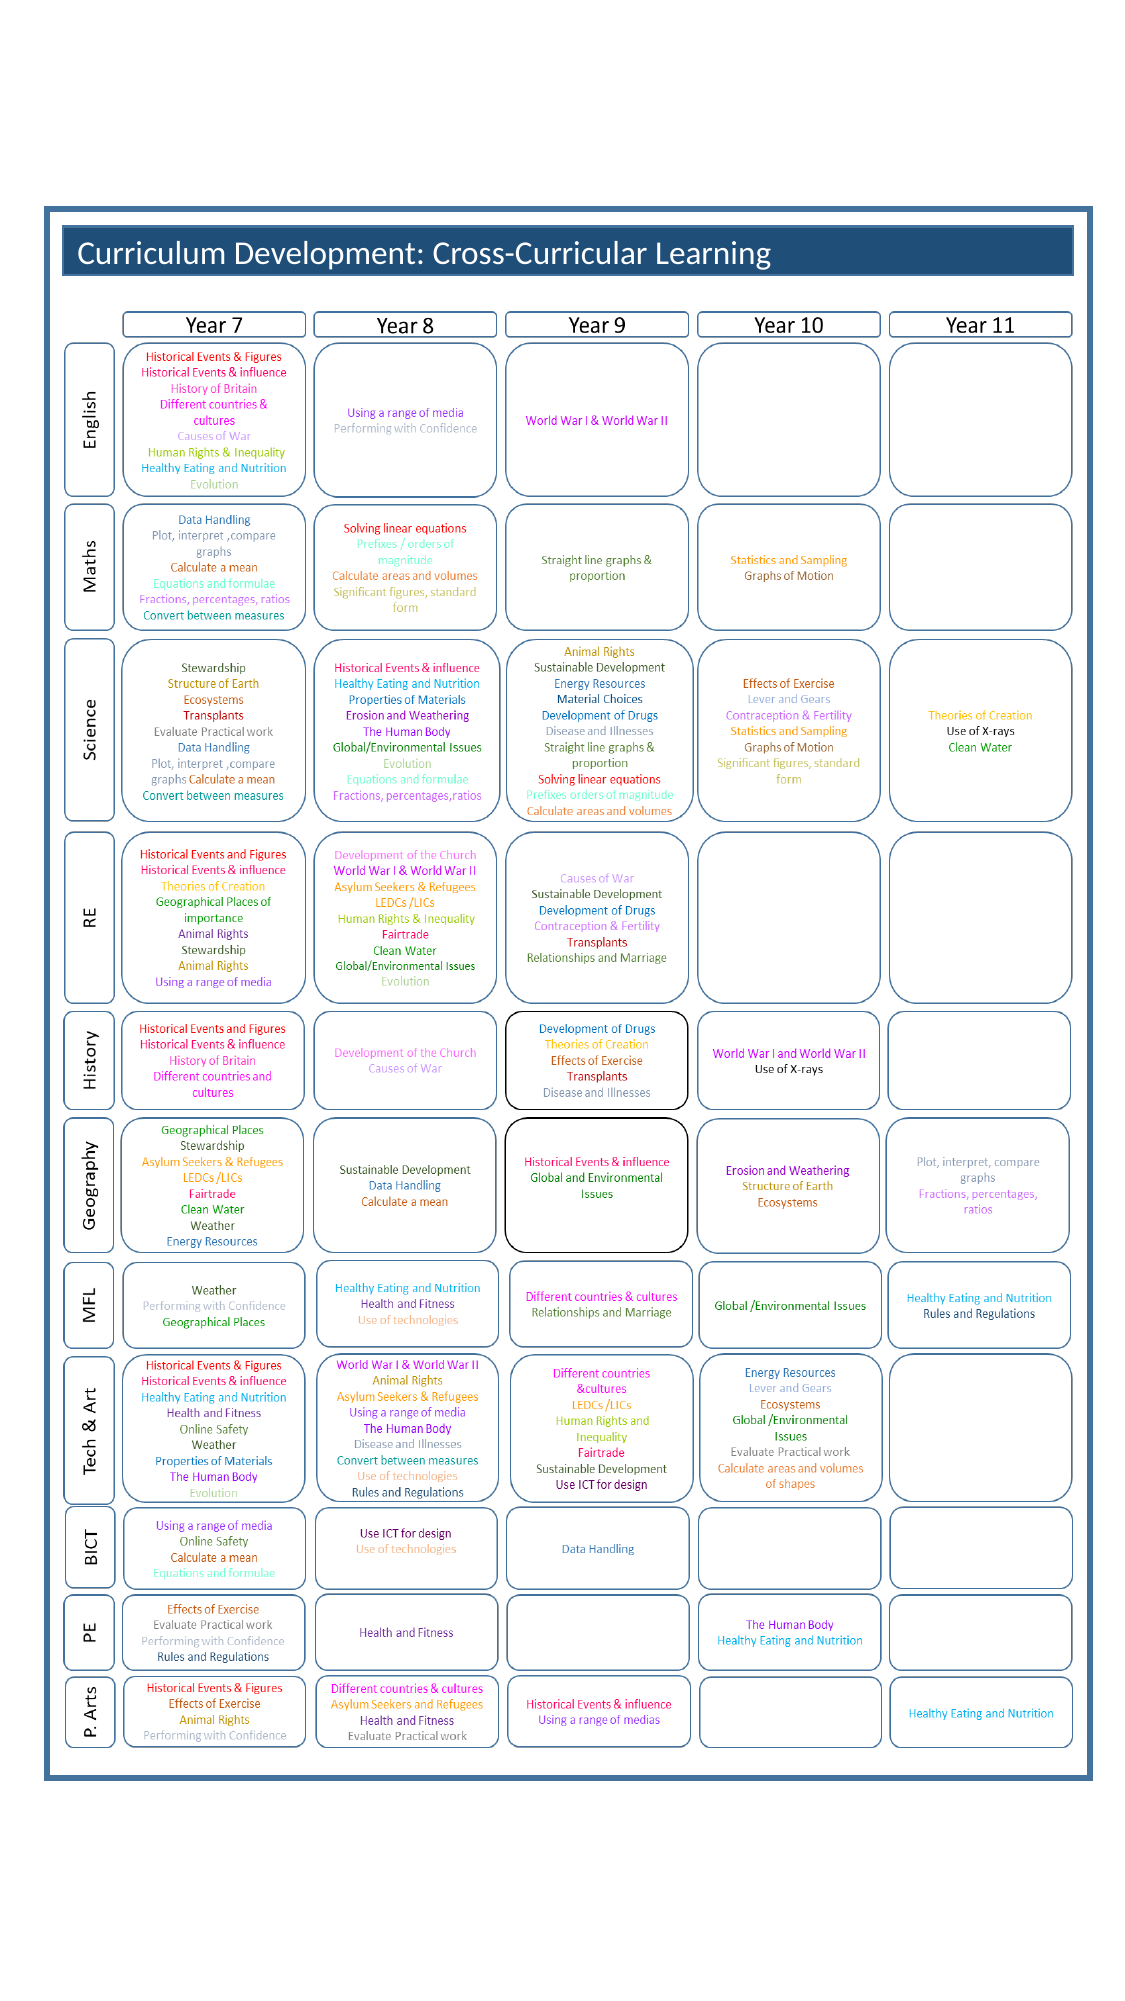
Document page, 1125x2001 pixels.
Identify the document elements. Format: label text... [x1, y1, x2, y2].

text_box Curriculum Development: Cross-Curricular Learning [62, 225, 1074, 276]
picture [63, 301, 1073, 1752]
text_box [46, 208, 1091, 1779]
